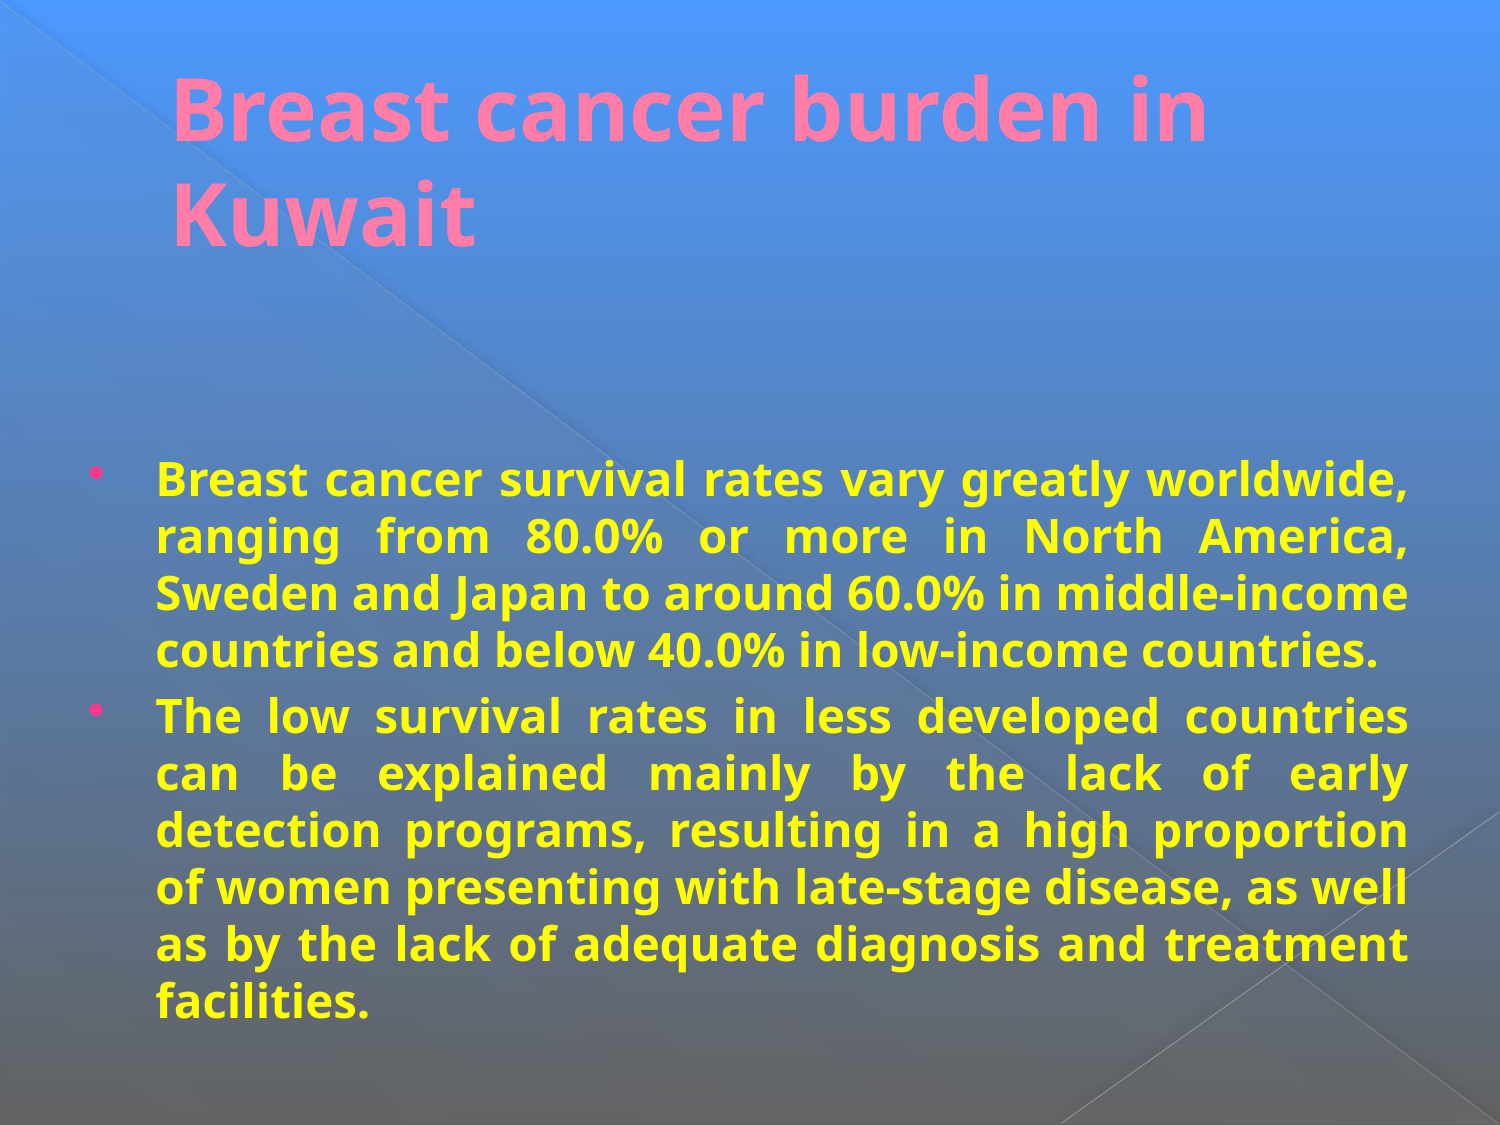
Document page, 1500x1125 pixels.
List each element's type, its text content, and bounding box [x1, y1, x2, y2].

title Breast cancer burden in Kuwait [75, 43, 1425, 274]
list Breast cancer survival rates vary greatly worldwide, ranging from 80.0% or more in North America, Sweden and Japan to around 60.0% in middle-income countries and below 40.0% in low-income countries. The low survival rates in less developed countries can be explained mainly by the lack of early detection programs, resulting in a high proportion of women presenting with late-stage disease, as well as by the lack of adequate diagnosis and treatment facilities. [75, 308, 1425, 1059]
